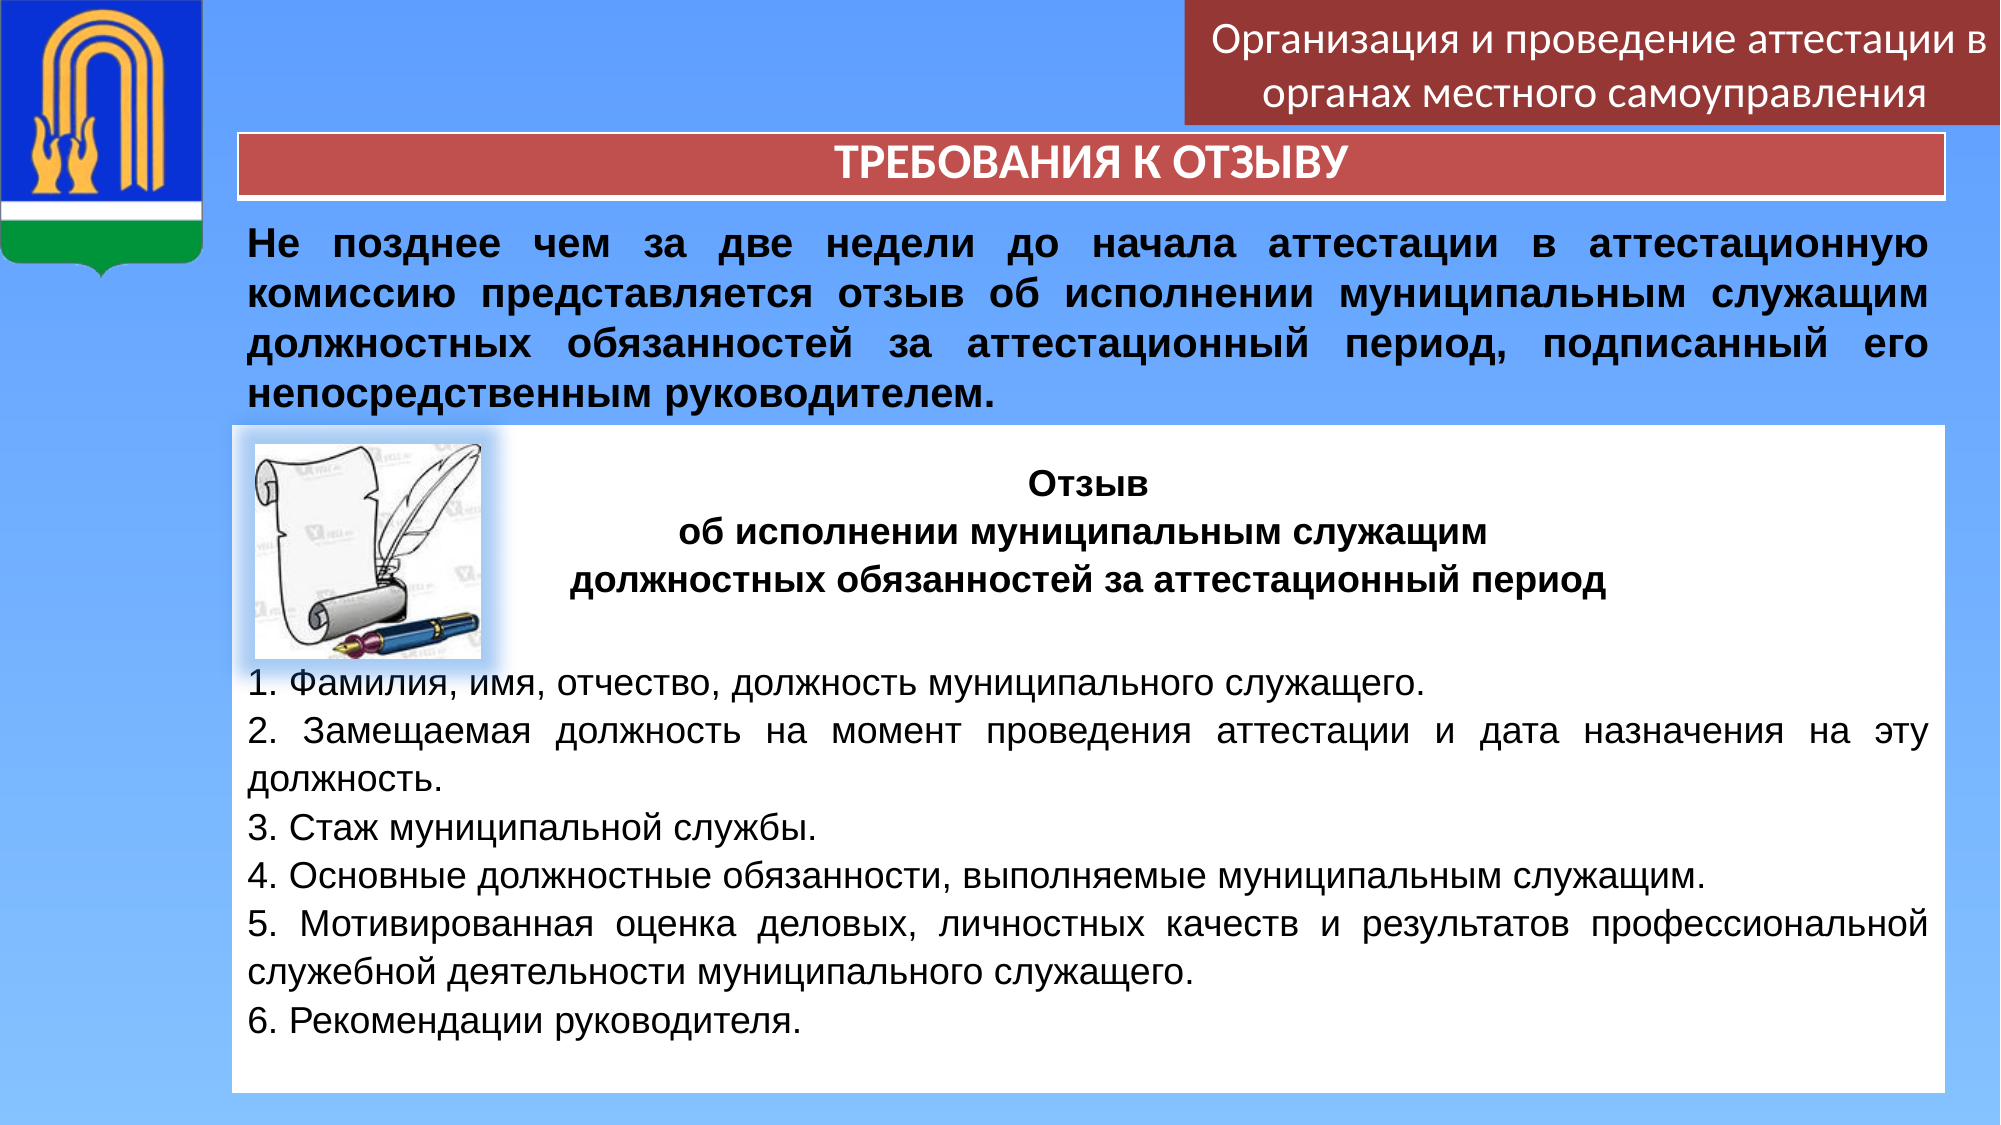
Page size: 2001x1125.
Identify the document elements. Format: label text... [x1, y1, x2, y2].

table_header ТРЕБОВАНИЯ К ОТЗЫВУ [239, 134, 1944, 195]
picture [255, 444, 481, 659]
table_header Отзыв об исполнении муниципальным служащим должностных обязанностей за аттестационный период 1. Фамилия, имя, отчество, должность муниципального служащего. 2. Замещаемая должность на момент проведения аттестации и дата назначения на эту должность. 3. Стаж муниципальной службы. 4. Основные должностные обязанности, выполняемые муниципальным служащим. 5. Мотивированная оценка деловых, личностных качеств и результатов профессиональной служебной деятельности муниципального служащего. 6. Рекомендации руководителя. [232, 425, 1945, 1093]
picture [0, 0, 203, 278]
text_box Не позднее чем за две недели до начала аттестации в аттестационную комиссию представляется отзыв об исполнении муниципальным служащим должностных обязанностей за аттестационный период, подписанный его непосредственным руководителем. [232, 208, 1945, 423]
title Организация и проведение аттестации в органах местного самоуправления [1184, 0, 2000, 126]
